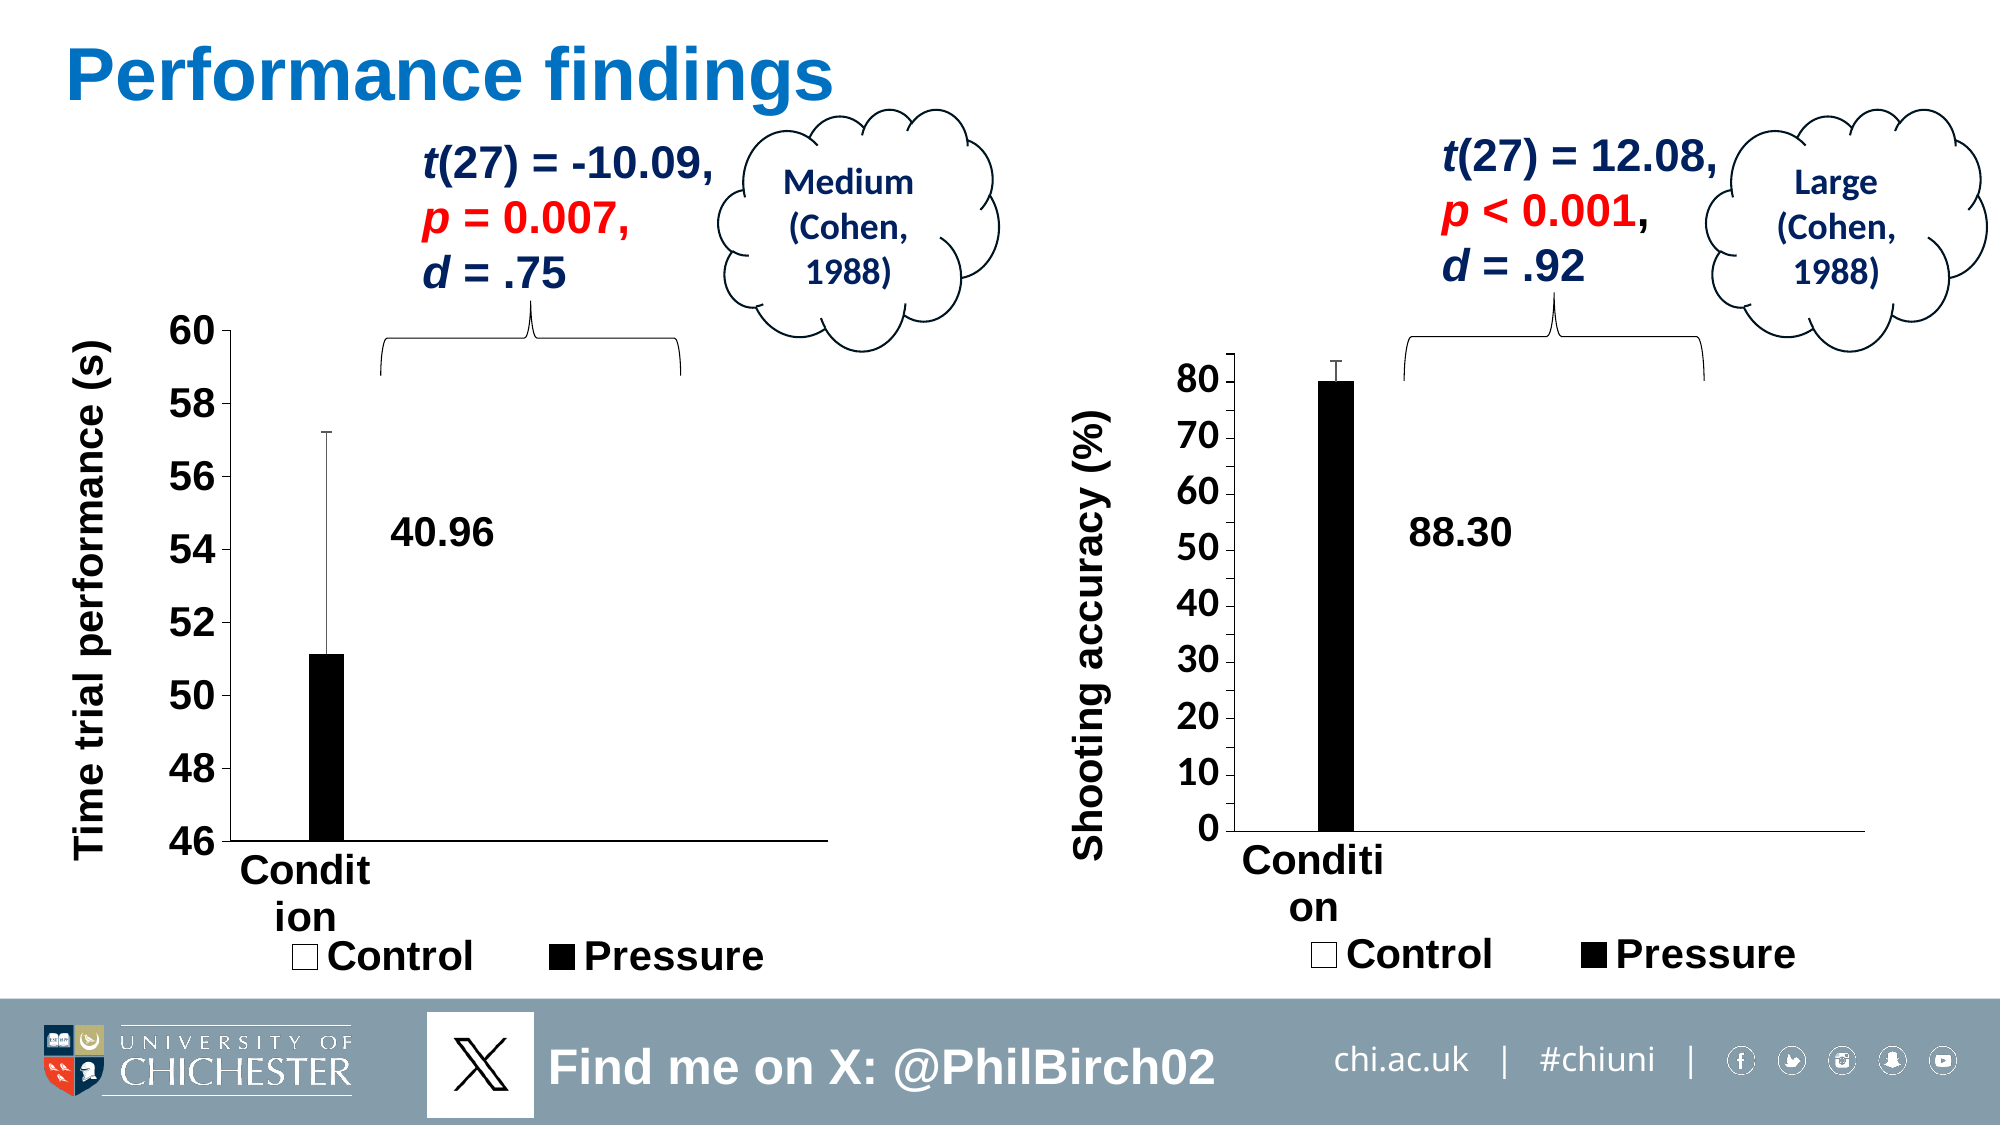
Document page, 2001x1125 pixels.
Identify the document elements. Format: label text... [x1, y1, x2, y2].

picture [1727, 1045, 1957, 1075]
text_box Large (Cohen, 1988) [1704, 108, 1989, 323]
title Performance findings [50, 0, 2000, 168]
picture [44, 1025, 352, 1096]
chart [30, 302, 874, 998]
text_box t(27) = 12.08, p < 0.001, d = .92 [1427, 117, 1785, 298]
text_box [1552, 292, 1557, 318]
text_box Medium (Cohen, 1988) [717, 108, 1001, 351]
picture [427, 1012, 534, 1118]
text_box Find me on X: @PhilBirch02 [534, 1027, 1376, 1102]
text_box t(27) = -10.09, p = 0.007, d = .75 [407, 168, 743, 302]
chart [999, 318, 1912, 998]
